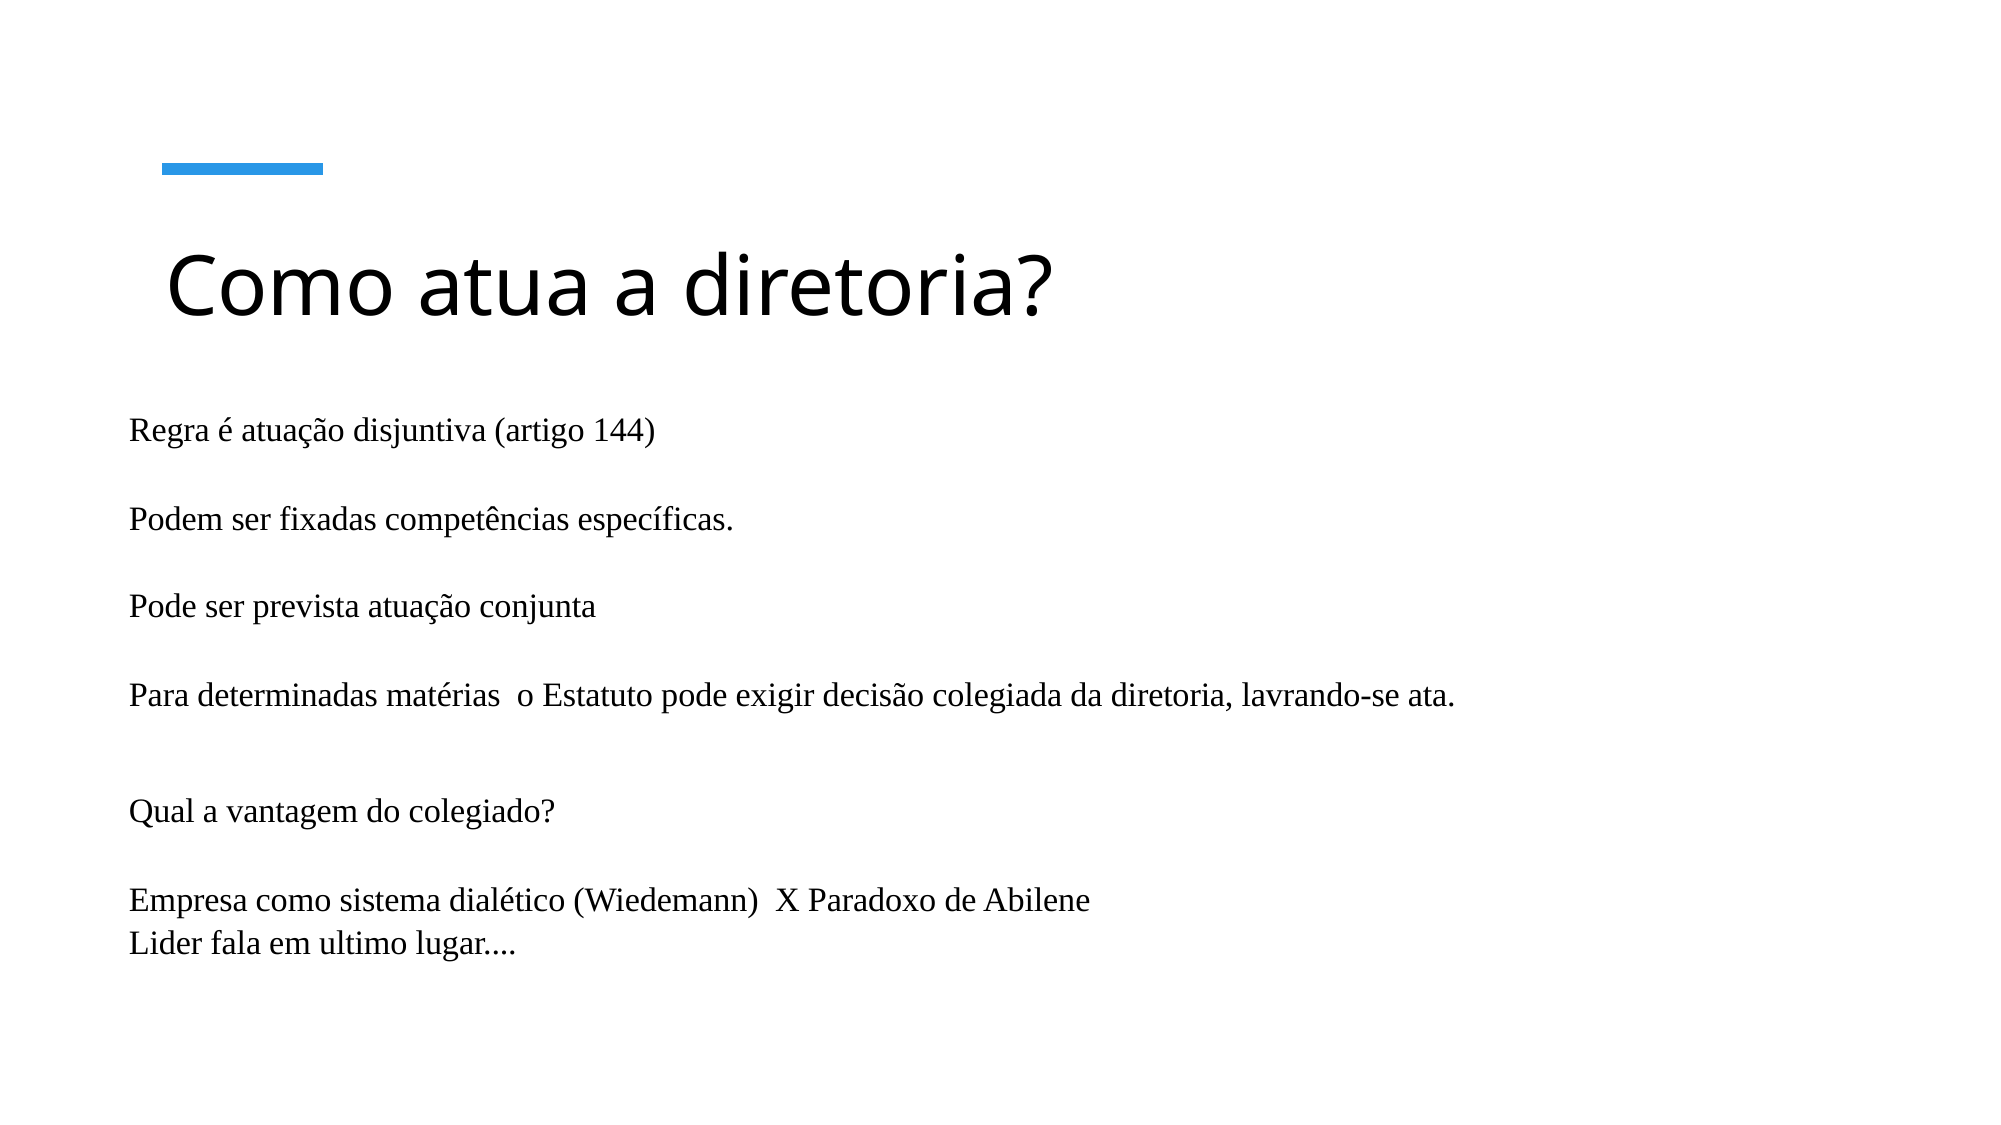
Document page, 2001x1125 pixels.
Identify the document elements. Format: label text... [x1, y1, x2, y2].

title Como atua a diretoria? [150, 224, 1850, 355]
list Regra é atuação disjuntiva (artigo 144) Podem ser fixadas competências específicas. Pode ser prevista atuação conjunta Para determinadas matérias o Estatuto pode exigir decisão colegiada da diretoria, lavrando-se ata. Qual a vantagem do colegiado? Empresa como sistema dialético (Wiedemann) X Paradoxo de Abilene Lider fala em ultimo lugar.... [113, 355, 1850, 975]
